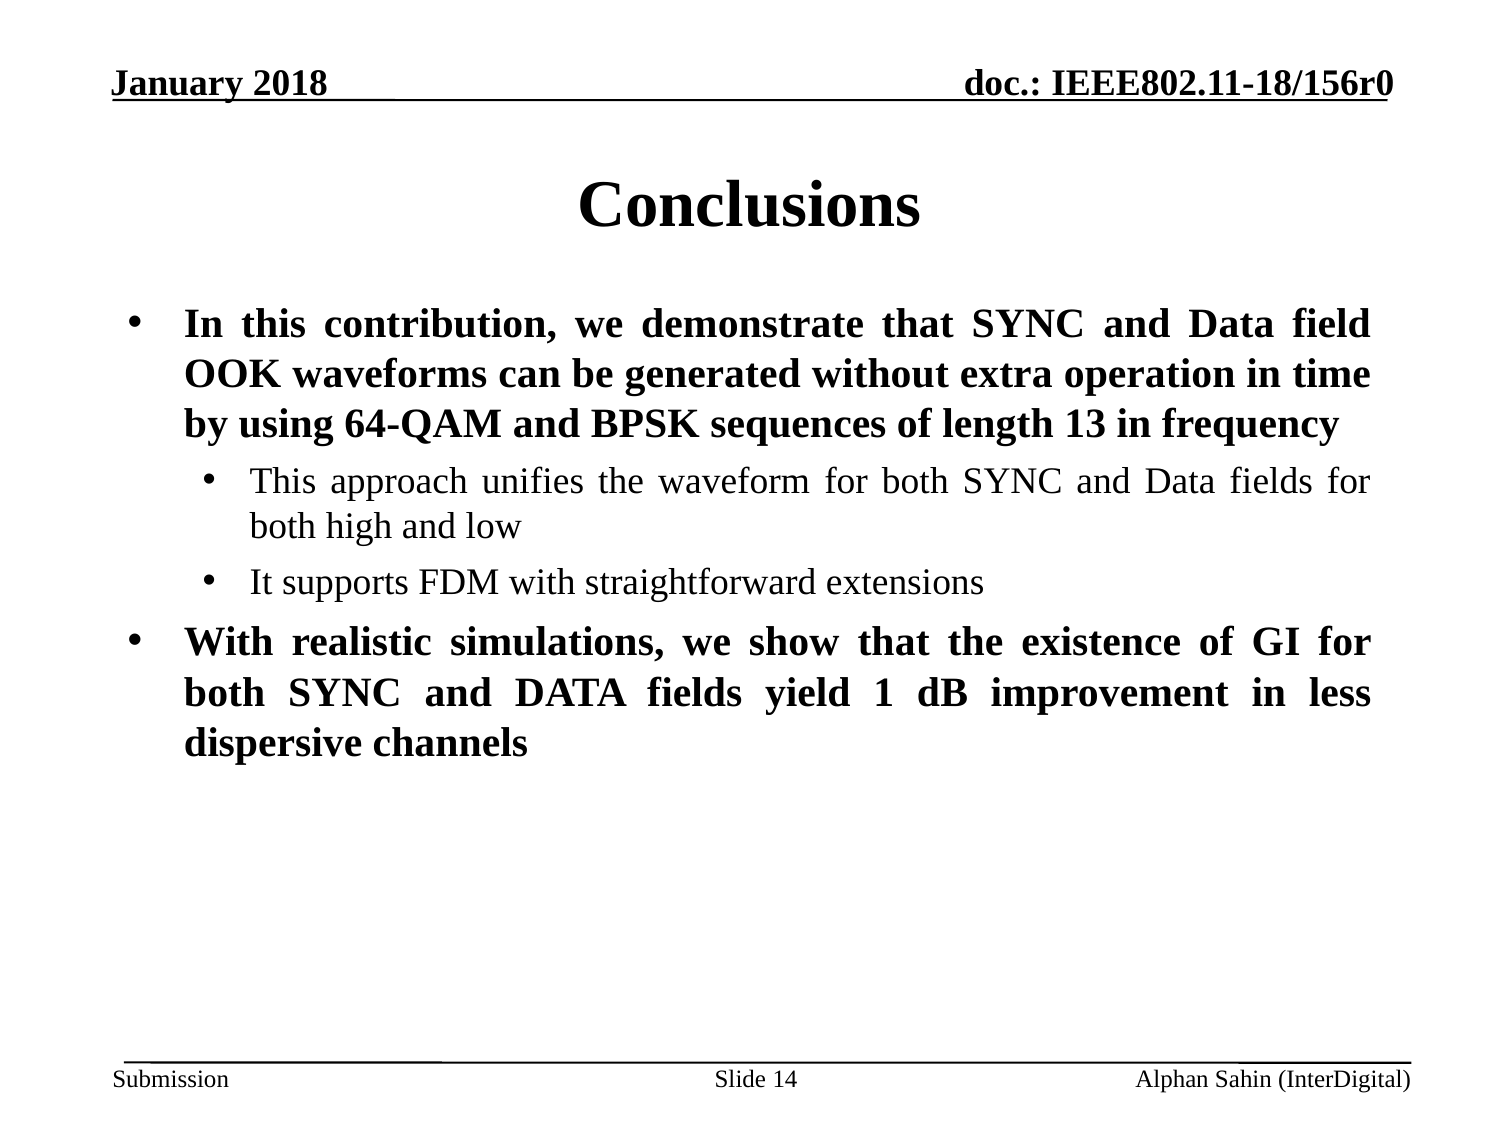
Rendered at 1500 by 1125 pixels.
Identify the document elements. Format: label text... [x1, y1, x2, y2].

slide_number Slide 14 [712, 1061, 800, 1123]
list In this contribution, we demonstrate that SYNC and Data field OOK waveforms can be generated without extra operation in time by using 64-QAM and BPSK sequences of length 13 in frequency This approach unifies the waveform for both SYNC and Data fields for both high and low It supports FDM with straightforward extensions With realistic simulations, we show that the existence of GI for both SYNC and DATA fields yield 1 dB improvement in less dispersive channels [112, 288, 1388, 964]
title Conclusions [112, 112, 1388, 288]
